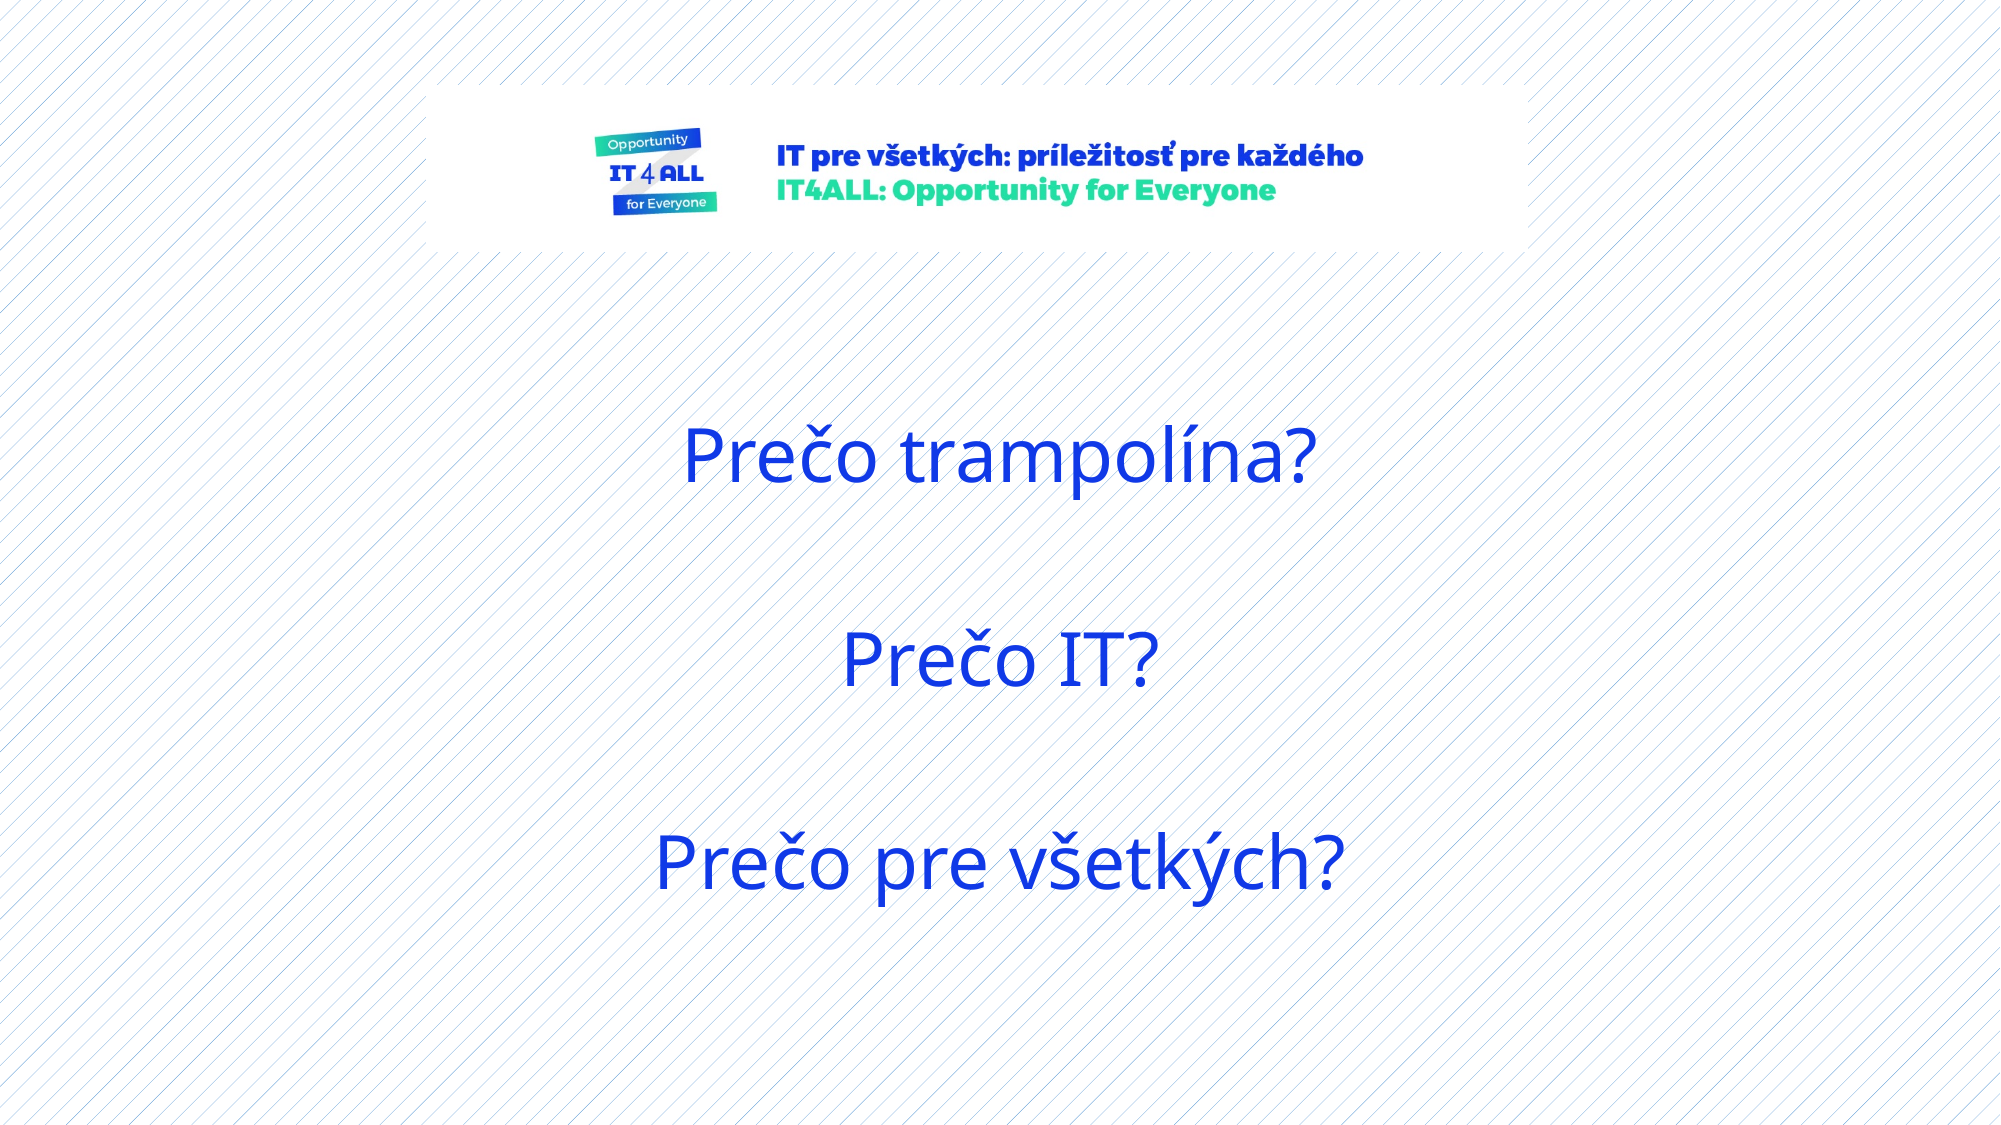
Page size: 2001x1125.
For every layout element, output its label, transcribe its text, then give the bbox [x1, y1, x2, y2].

picture [426, 85, 1528, 253]
list Prečo trampolína? Prečo IT? Prečo pre všetkých? [137, 299, 1863, 1014]
